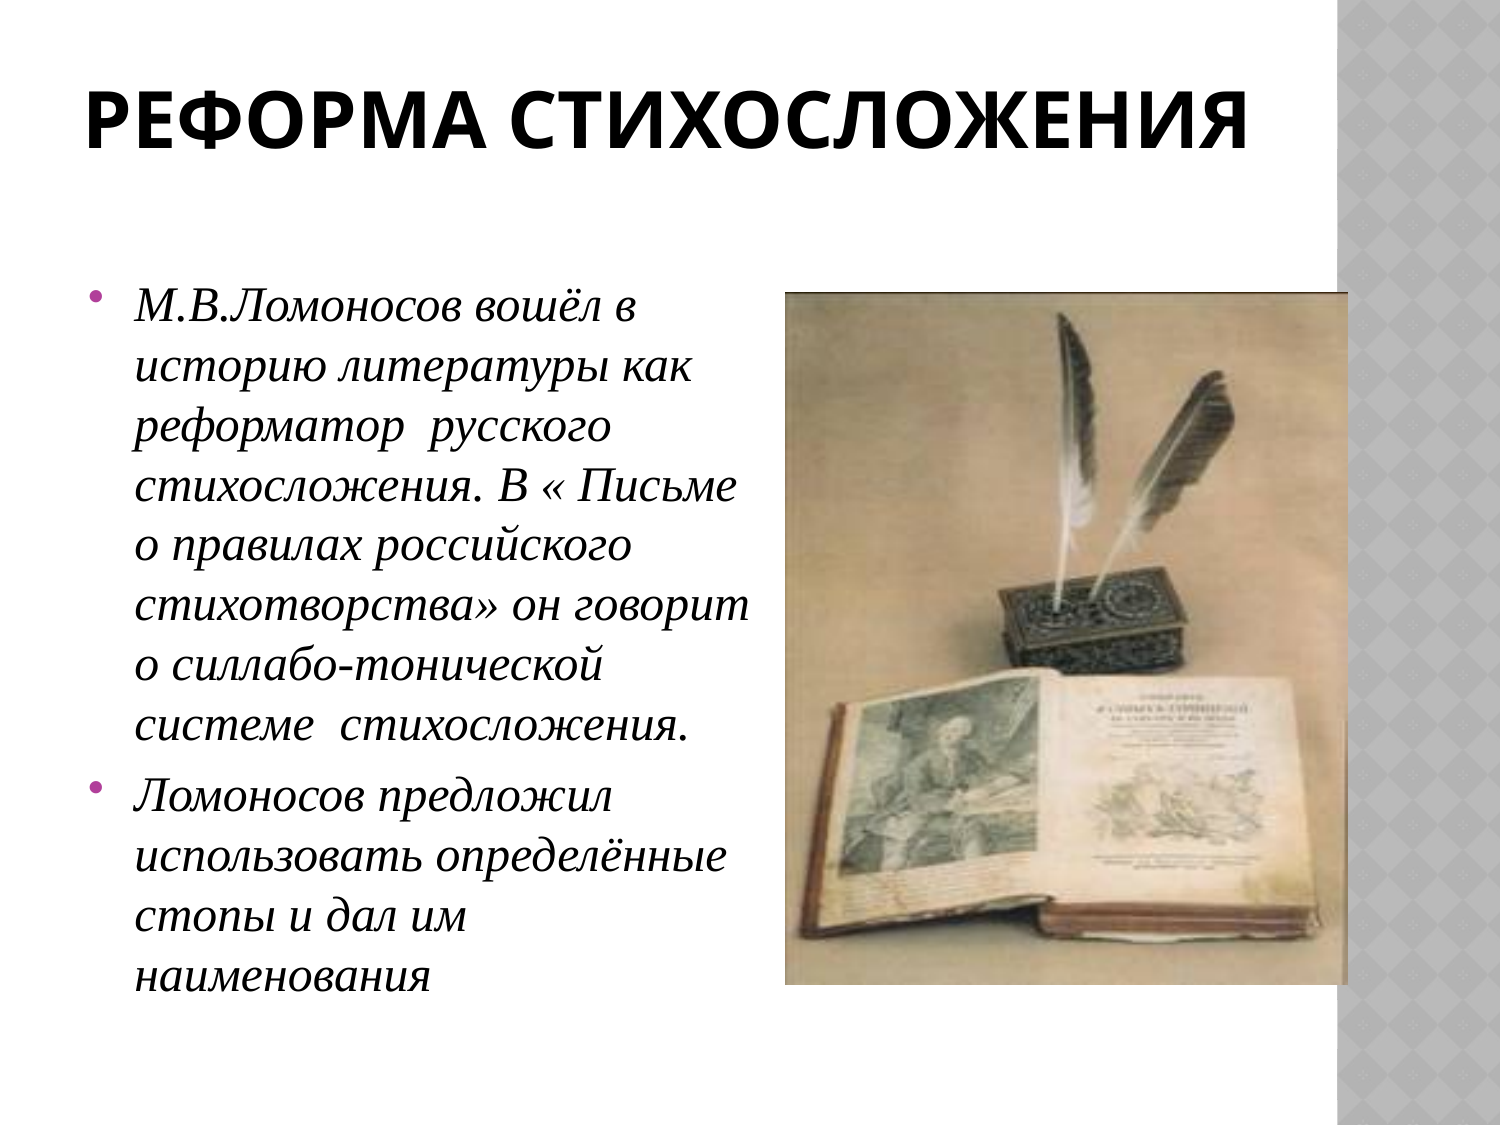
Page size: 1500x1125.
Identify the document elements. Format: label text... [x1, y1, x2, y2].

list М.В.Ломоносов вошёл в историю литературы как реформатор русского стихосложения. В « Письме о правилах российского стихотворства» он говорит о силлабо-тонической системе стихосложения. Ломоносов предложил использовать определённые стопы и дал им наименования [75, 264, 774, 1059]
picture [784, 292, 1349, 985]
title Реформа стихосложения [75, 52, 1263, 164]
